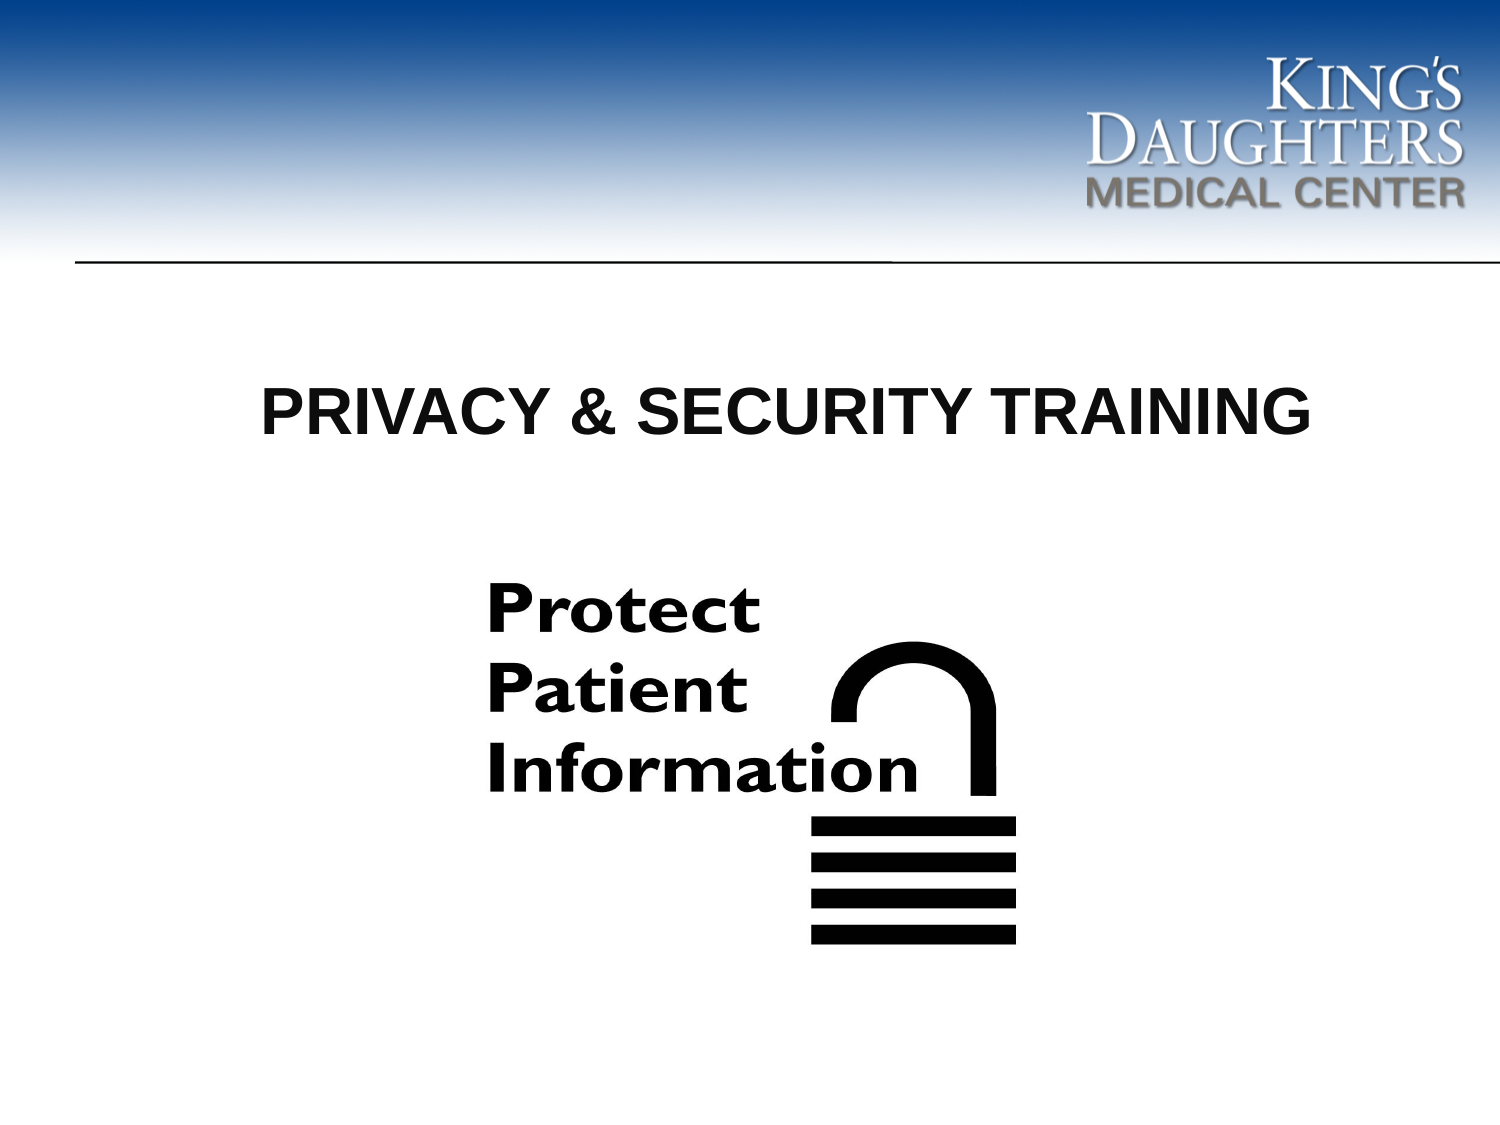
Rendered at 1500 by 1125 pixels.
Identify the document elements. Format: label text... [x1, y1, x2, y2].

list PRIVACY & SECURITY TRAINING [112, 212, 1463, 450]
picture [462, 549, 1038, 961]
picture [0, 0, 1500, 263]
